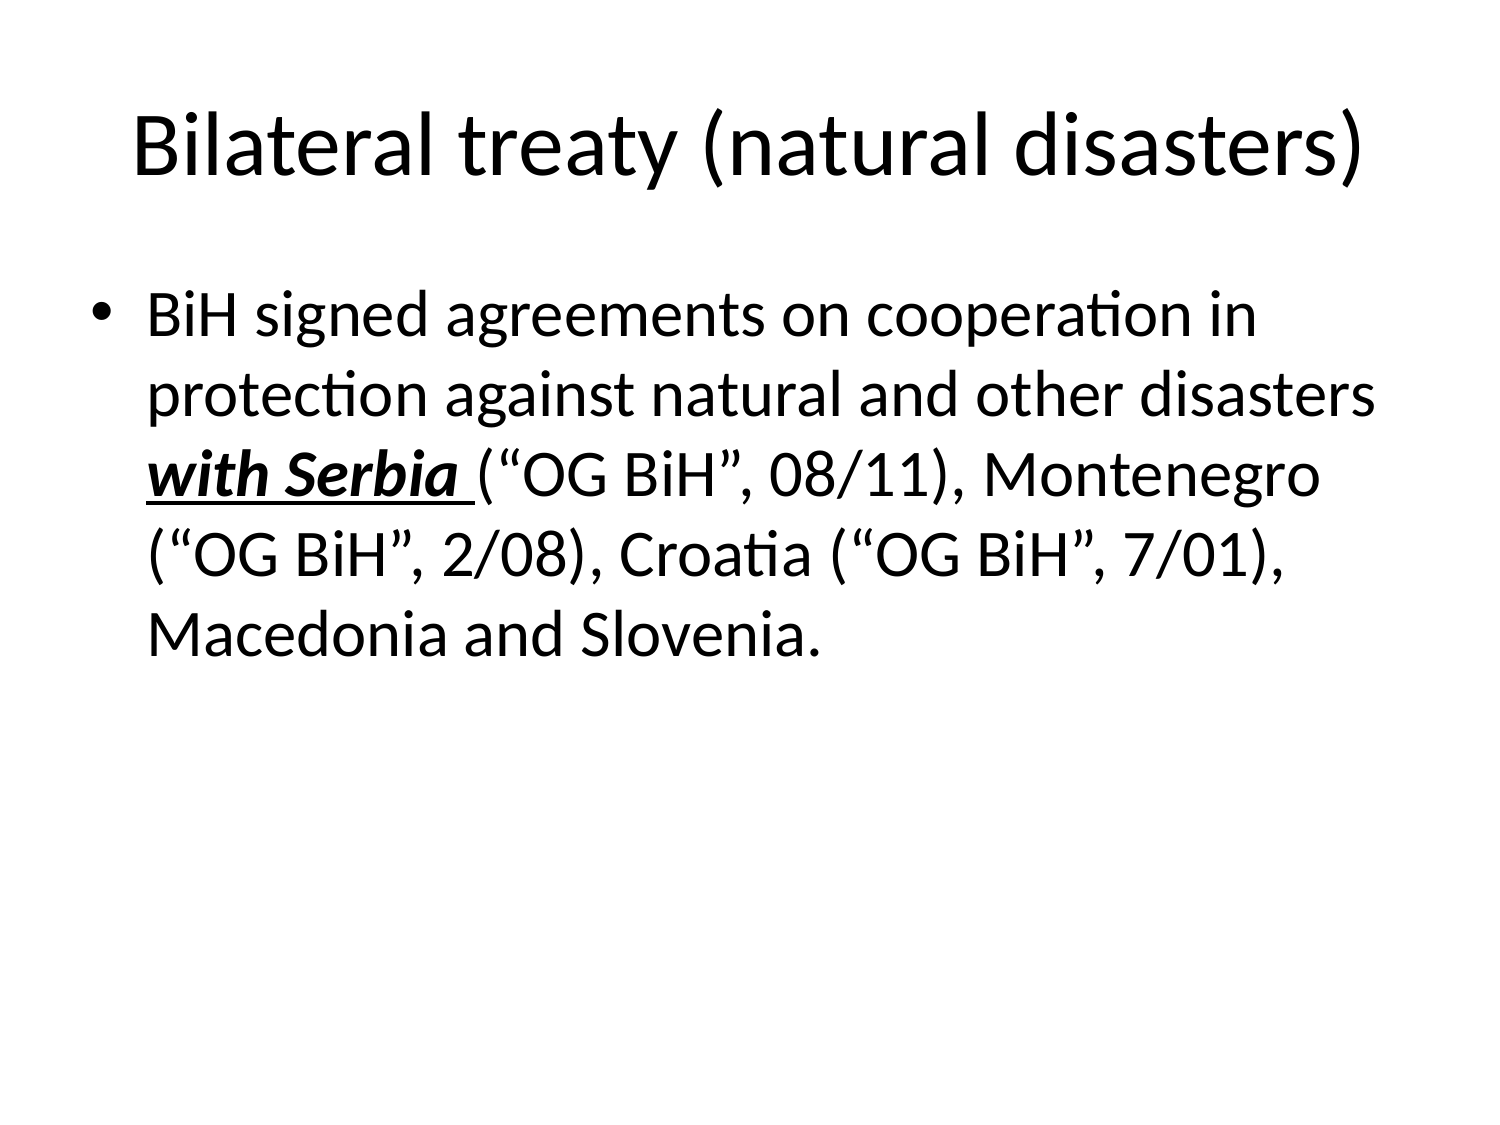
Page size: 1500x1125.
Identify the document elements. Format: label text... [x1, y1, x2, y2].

title Bilateral treaty (natural disasters) [75, 45, 1425, 233]
list BiH signed agreements on cooperation in protection against natural and other disasters with Serbia (“OG BiH”, 08/11), Montenegro (“OG BiH”, 2/08), Croatia (“OG BiH”, 7/01), Macedonia and Slovenia. [75, 262, 1425, 1005]
